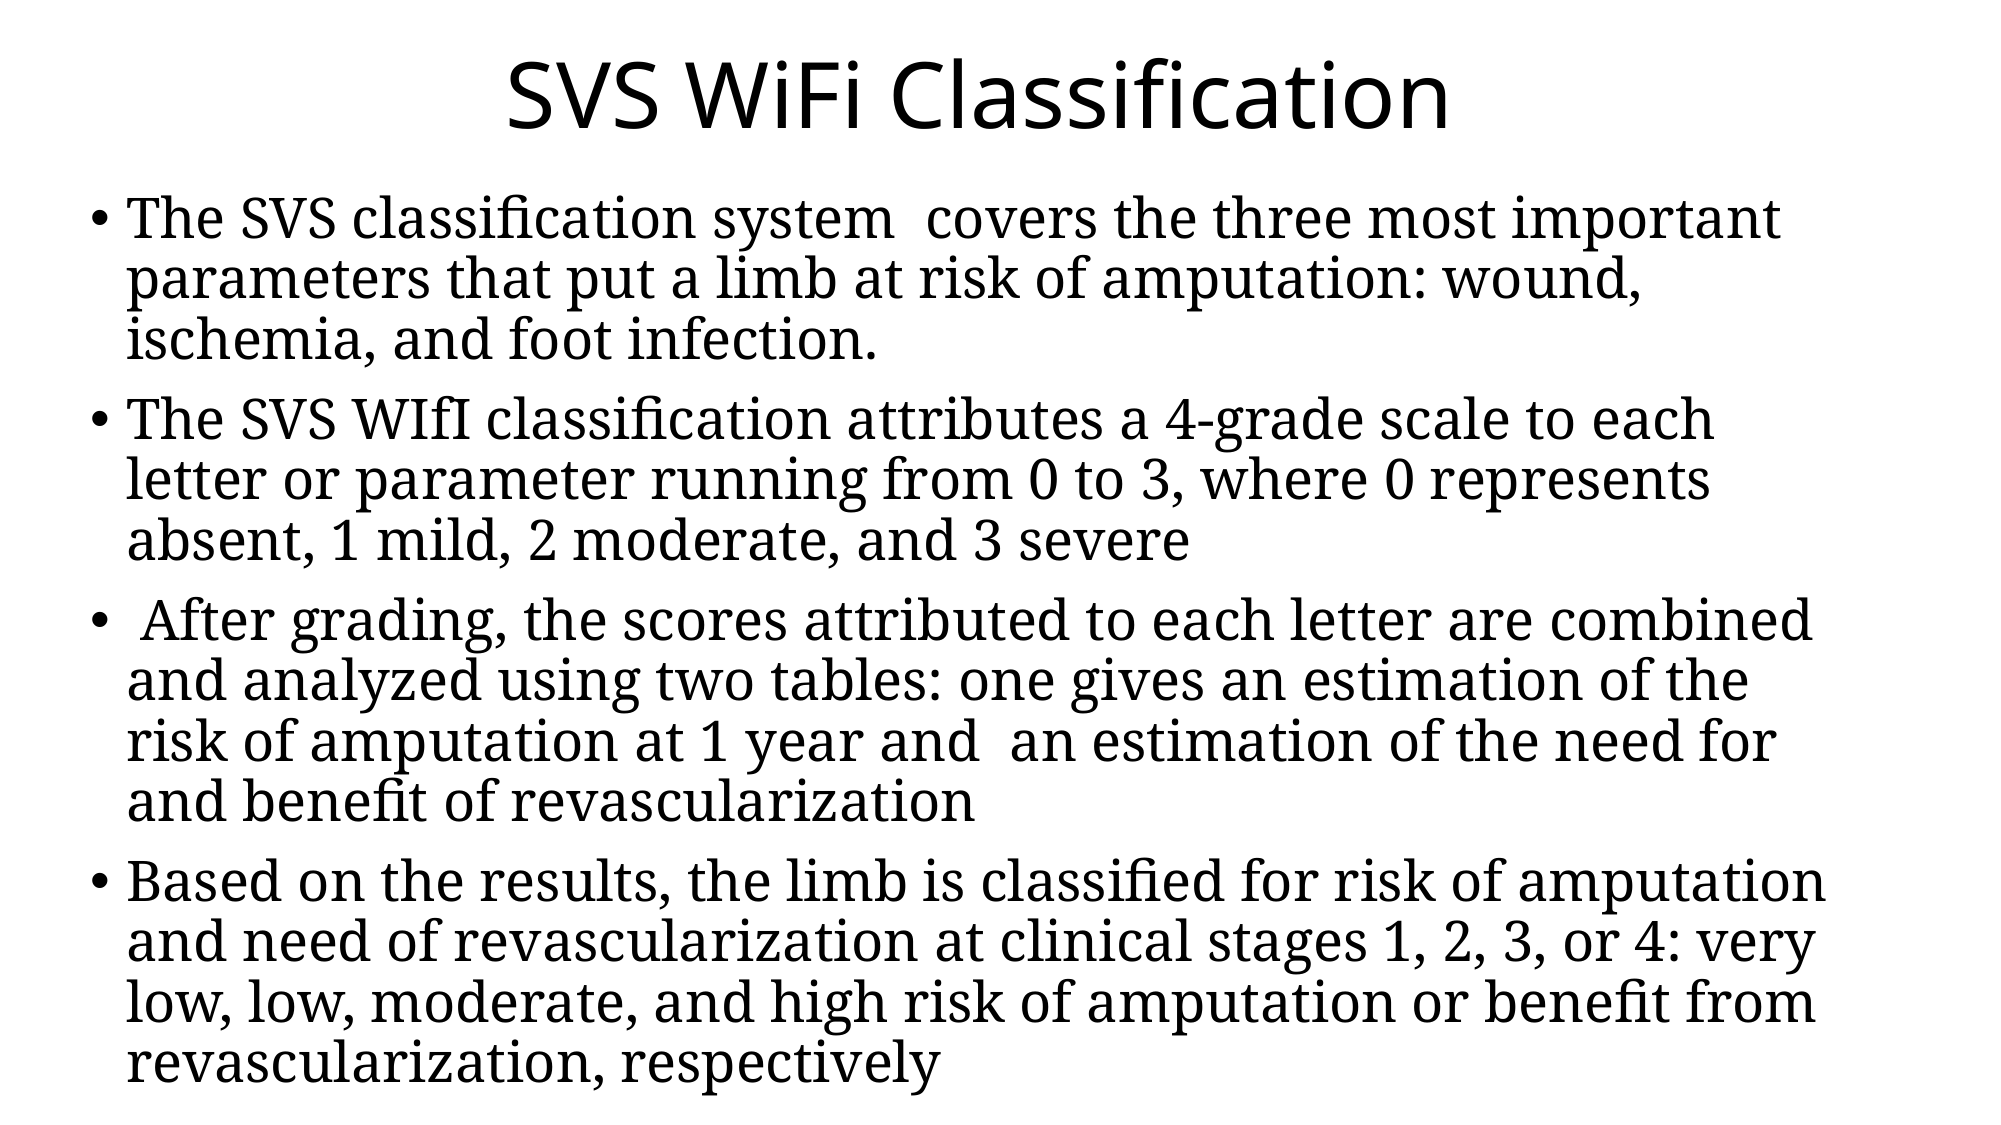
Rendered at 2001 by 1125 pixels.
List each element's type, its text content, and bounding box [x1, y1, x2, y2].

title SVS WiFi Classification [86, 0, 1947, 198]
list The SVS classification system covers the three most important parameters that put a limb at risk of amputation: wound, ischemia, and foot infection. The SVS WIfI classification attributes a 4-grade scale to each letter or parameter running from 0 to 3, where 0 represents absent, 1 mild, 2 moderate, and 3 severe After grading, the scores attributed to each letter are combined and analyzed using two tables: one gives an estimation of the risk of amputation at 1 year and an estimation of the need for and benefit of revascularization Based on the results, the limb is classified for risk of amputation and need of revascularization at clinical stages 1, 2, 3, or 4: very low, low, moderate, and high risk of amputation or benefit from revascularization, respectively [75, 183, 1880, 1106]
